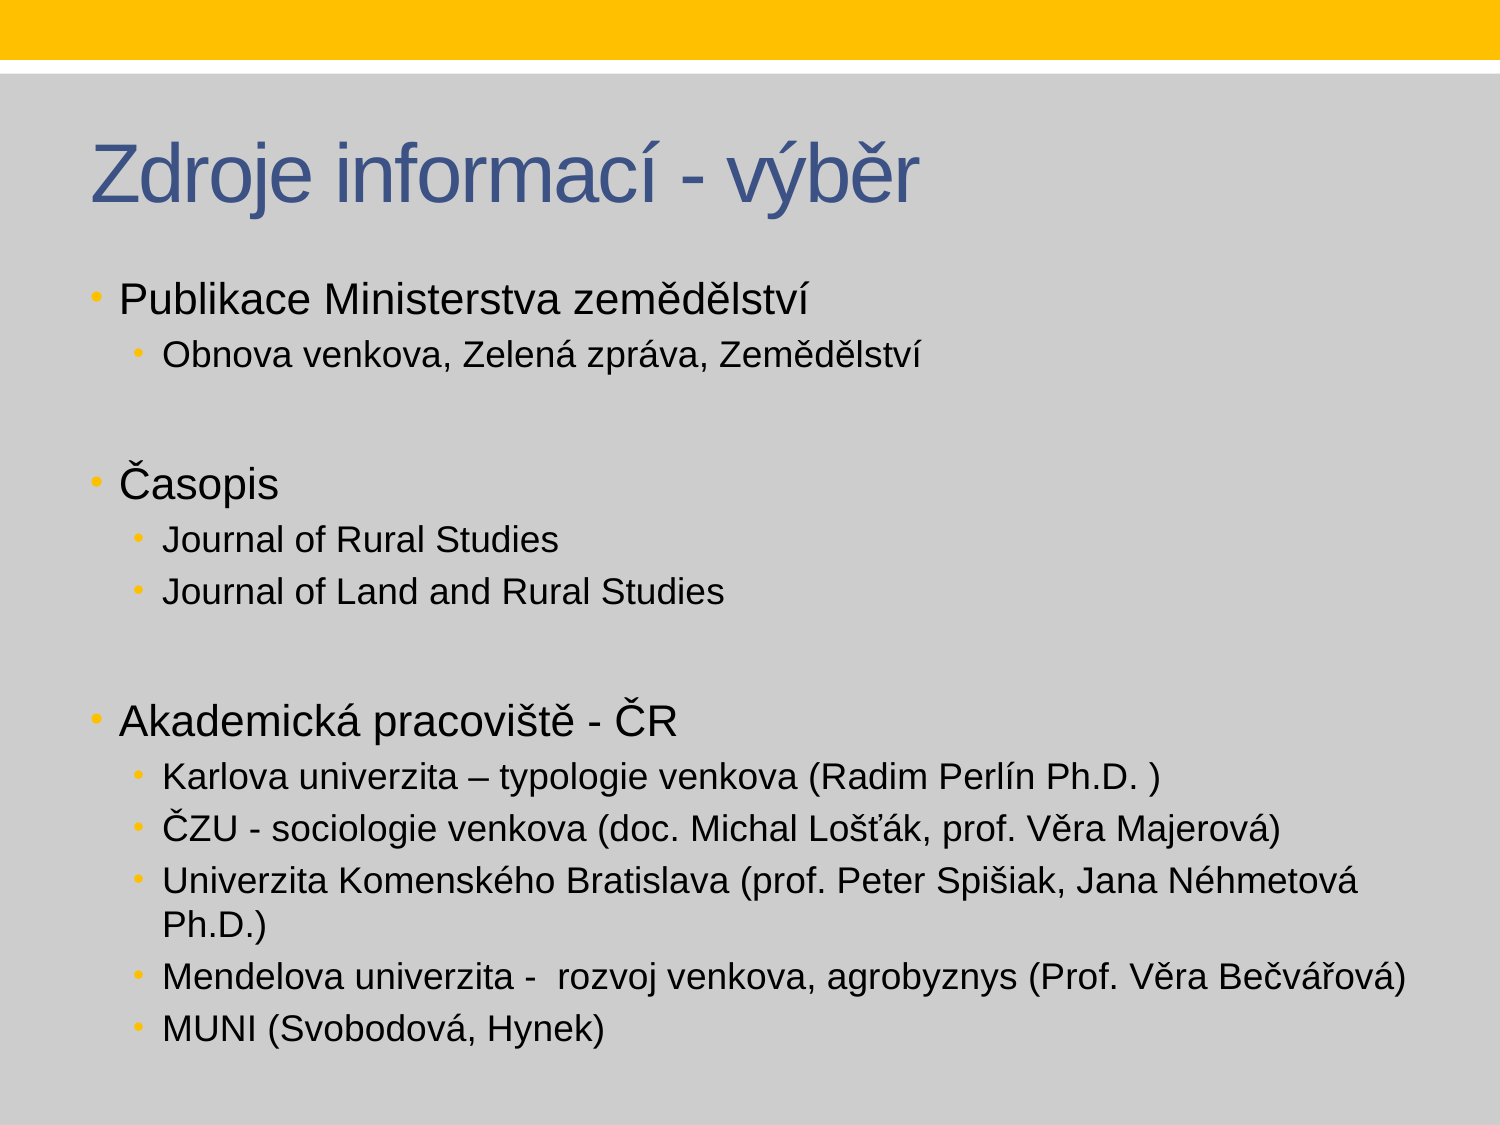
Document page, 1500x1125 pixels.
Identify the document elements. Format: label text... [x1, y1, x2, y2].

list Publikace Ministerstva zemědělství Obnova venkova, Zelená zpráva, Zemědělství Časopis Journal of Rural Studies Journal of Land and Rural Studies Akademická pracoviště - ČR Karlova univerzita – typologie venkova (Radim Perlín Ph.D. ) ČZU - sociologie venkova (doc. Michal Lošťák, prof. Věra Majerová) Univerzita Komenského Bratislava (prof. Peter Spišiak, Jana Néhmetová Ph.D.) Mendelova univerzita - rozvoj venkova, agrobyznys (Prof. Věra Bečvářová) MUNI (Svobodová, Hynek) [75, 262, 1425, 1063]
title Zdroje informací - výběr [75, 87, 1425, 250]
